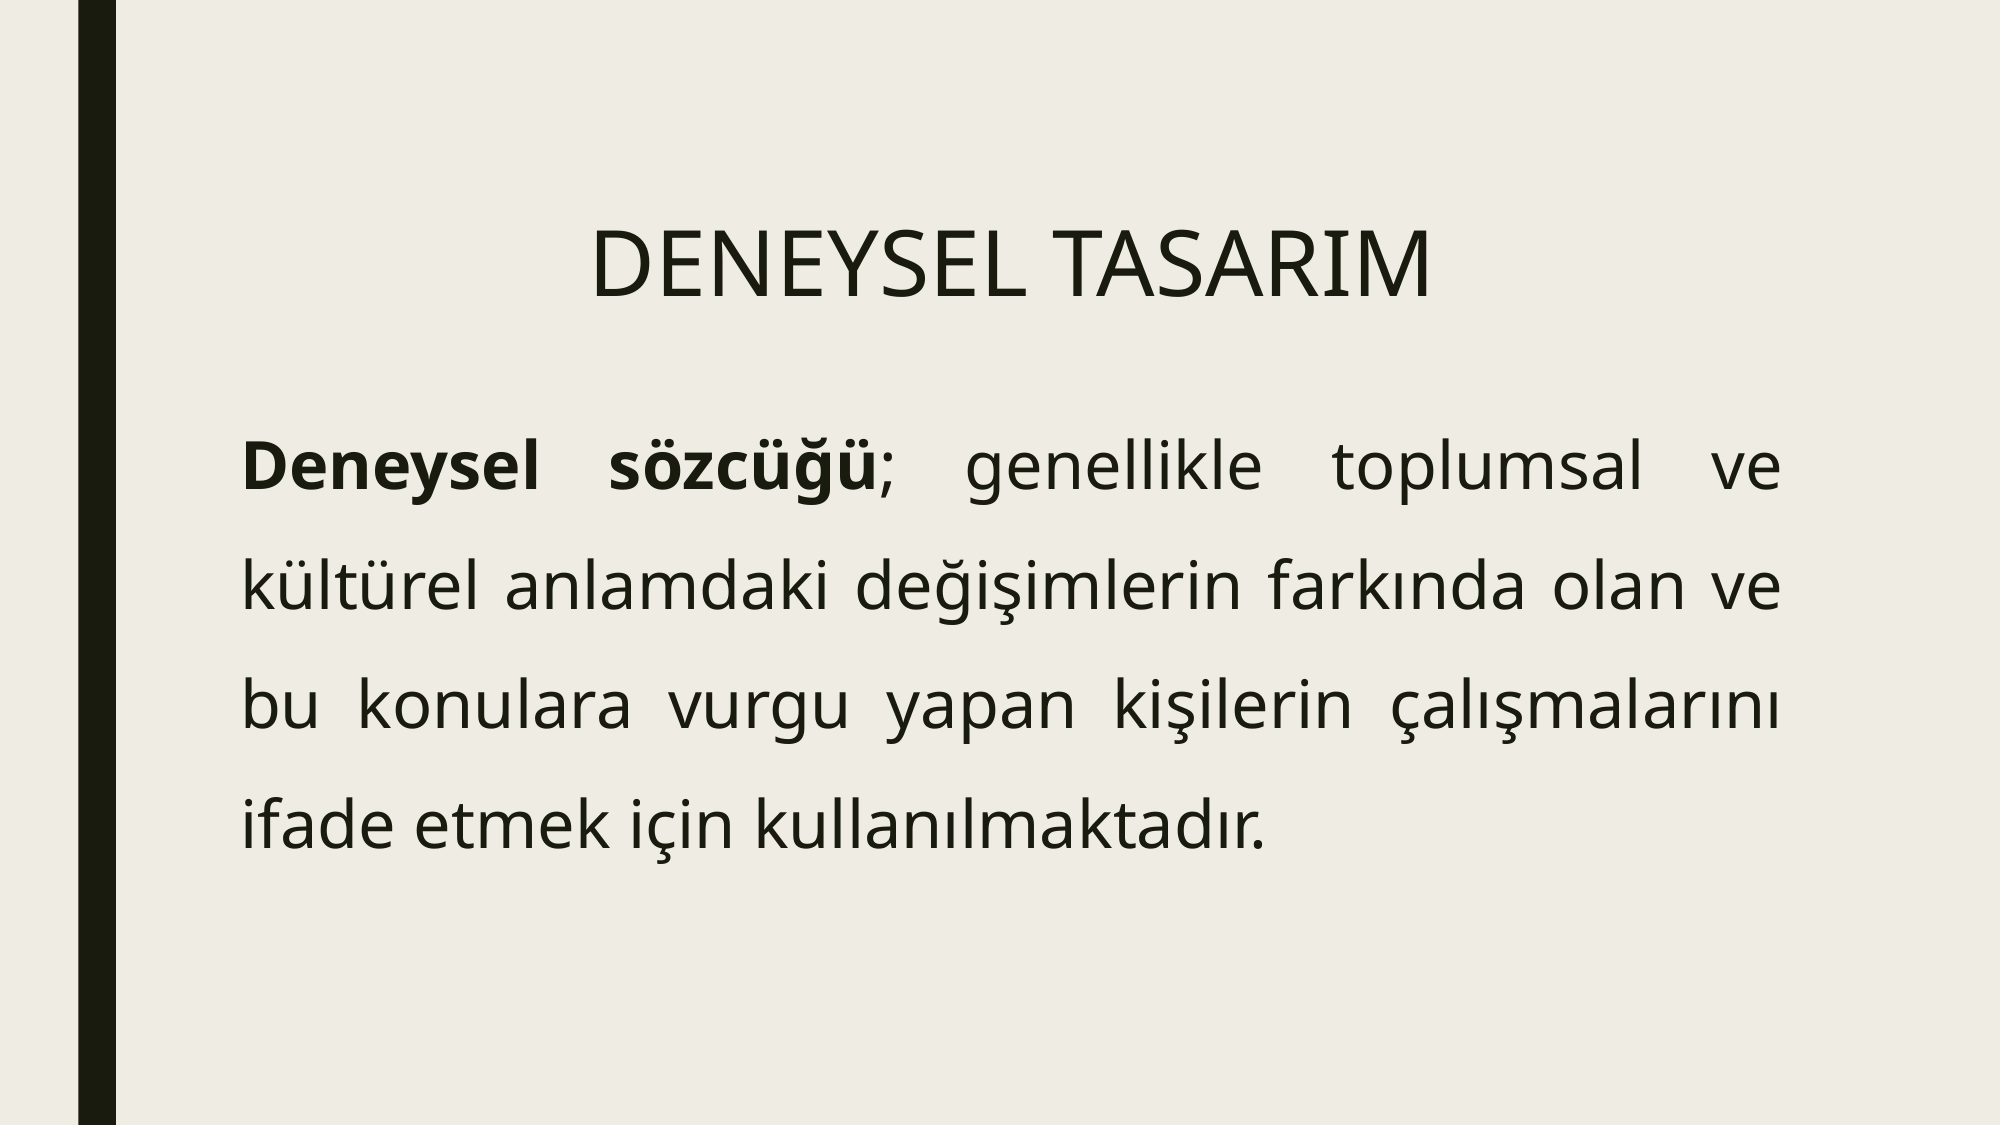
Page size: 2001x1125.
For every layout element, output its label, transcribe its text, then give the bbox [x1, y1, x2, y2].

title DENEYSEL TASARIM [225, 112, 1800, 357]
list Deneysel sözcüğü; genellikle toplumsal ve kültürel anlamdaki değişimlerin farkında olan ve bu konulara vurgu yapan kişilerin çalışmalarını ifade etmek için kullanılmaktadır. [225, 375, 1800, 963]
